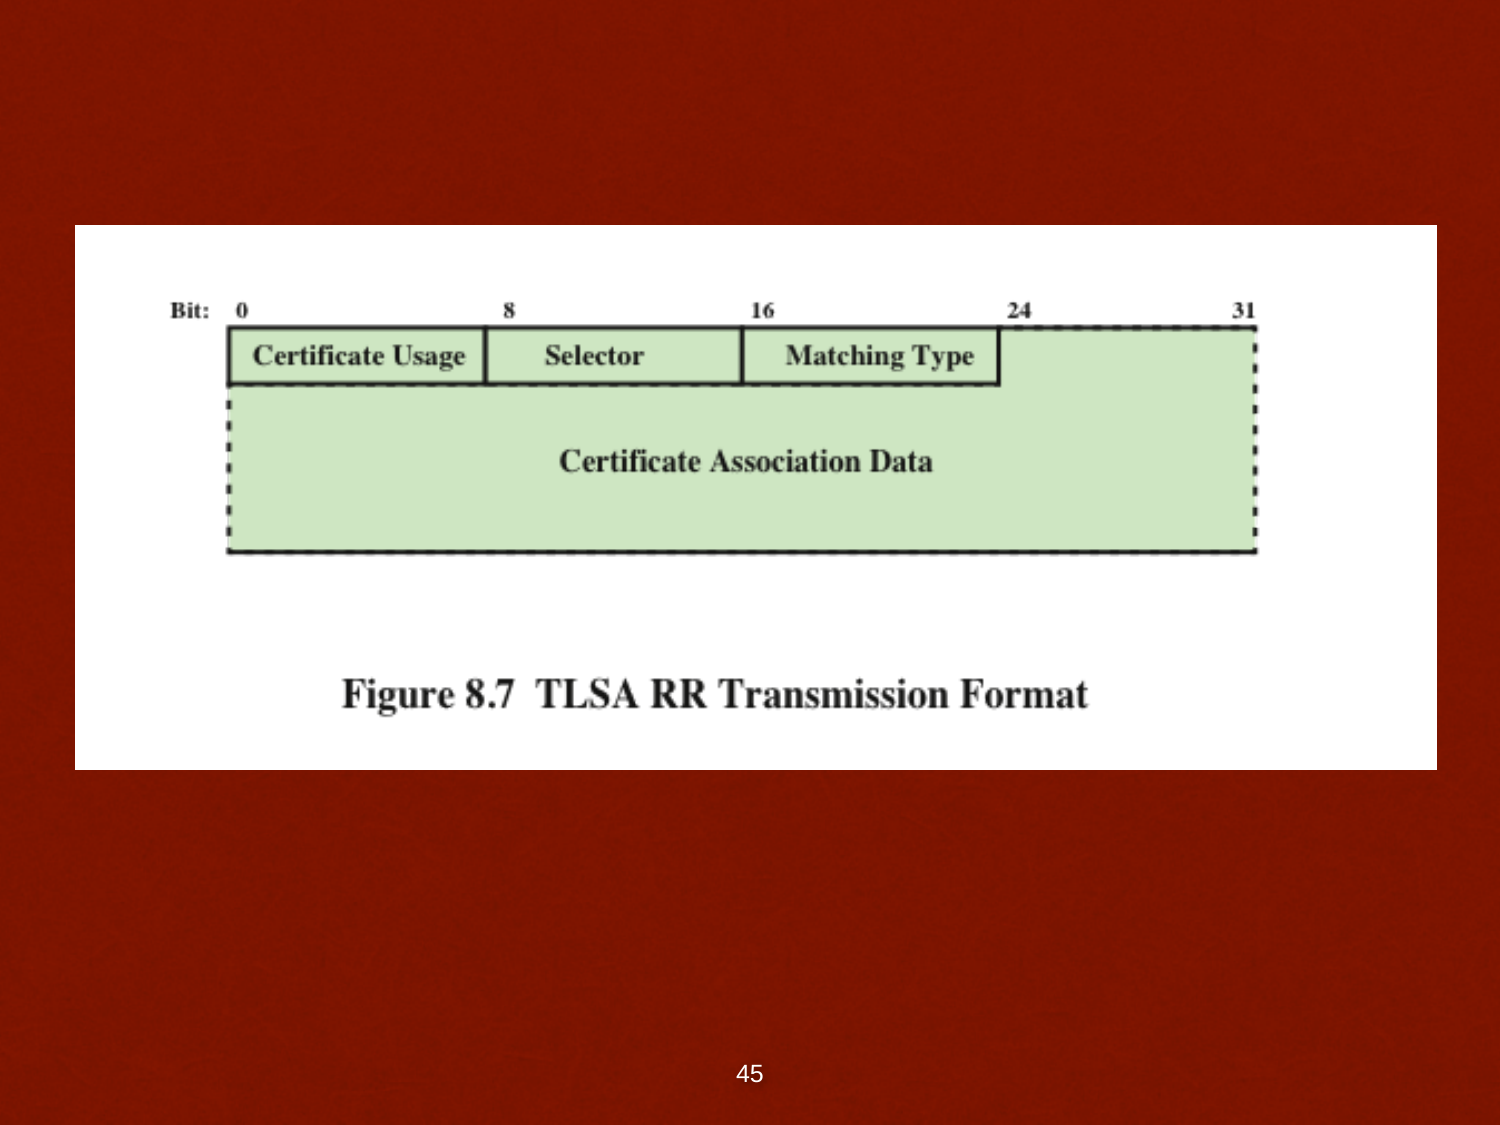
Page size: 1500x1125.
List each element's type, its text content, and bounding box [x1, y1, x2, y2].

picture [74, 224, 1438, 771]
slide_number 45 [699, 1042, 800, 1103]
